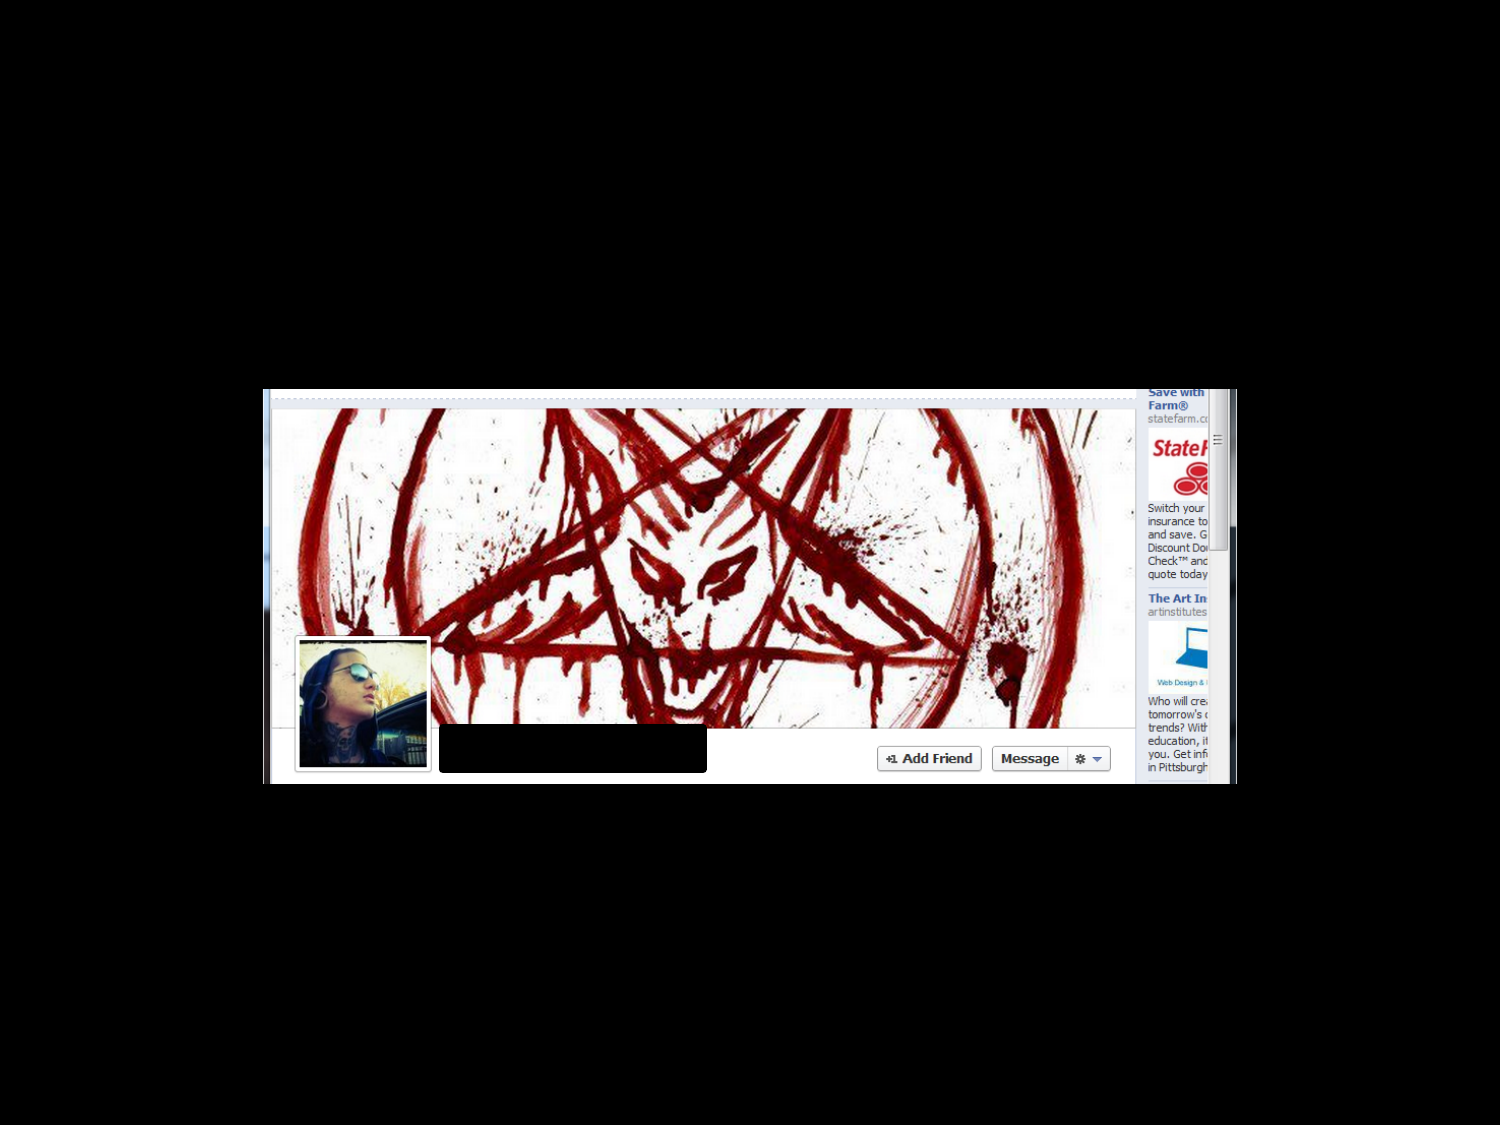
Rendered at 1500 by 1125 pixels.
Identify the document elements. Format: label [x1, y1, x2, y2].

picture [262, 389, 1238, 784]
